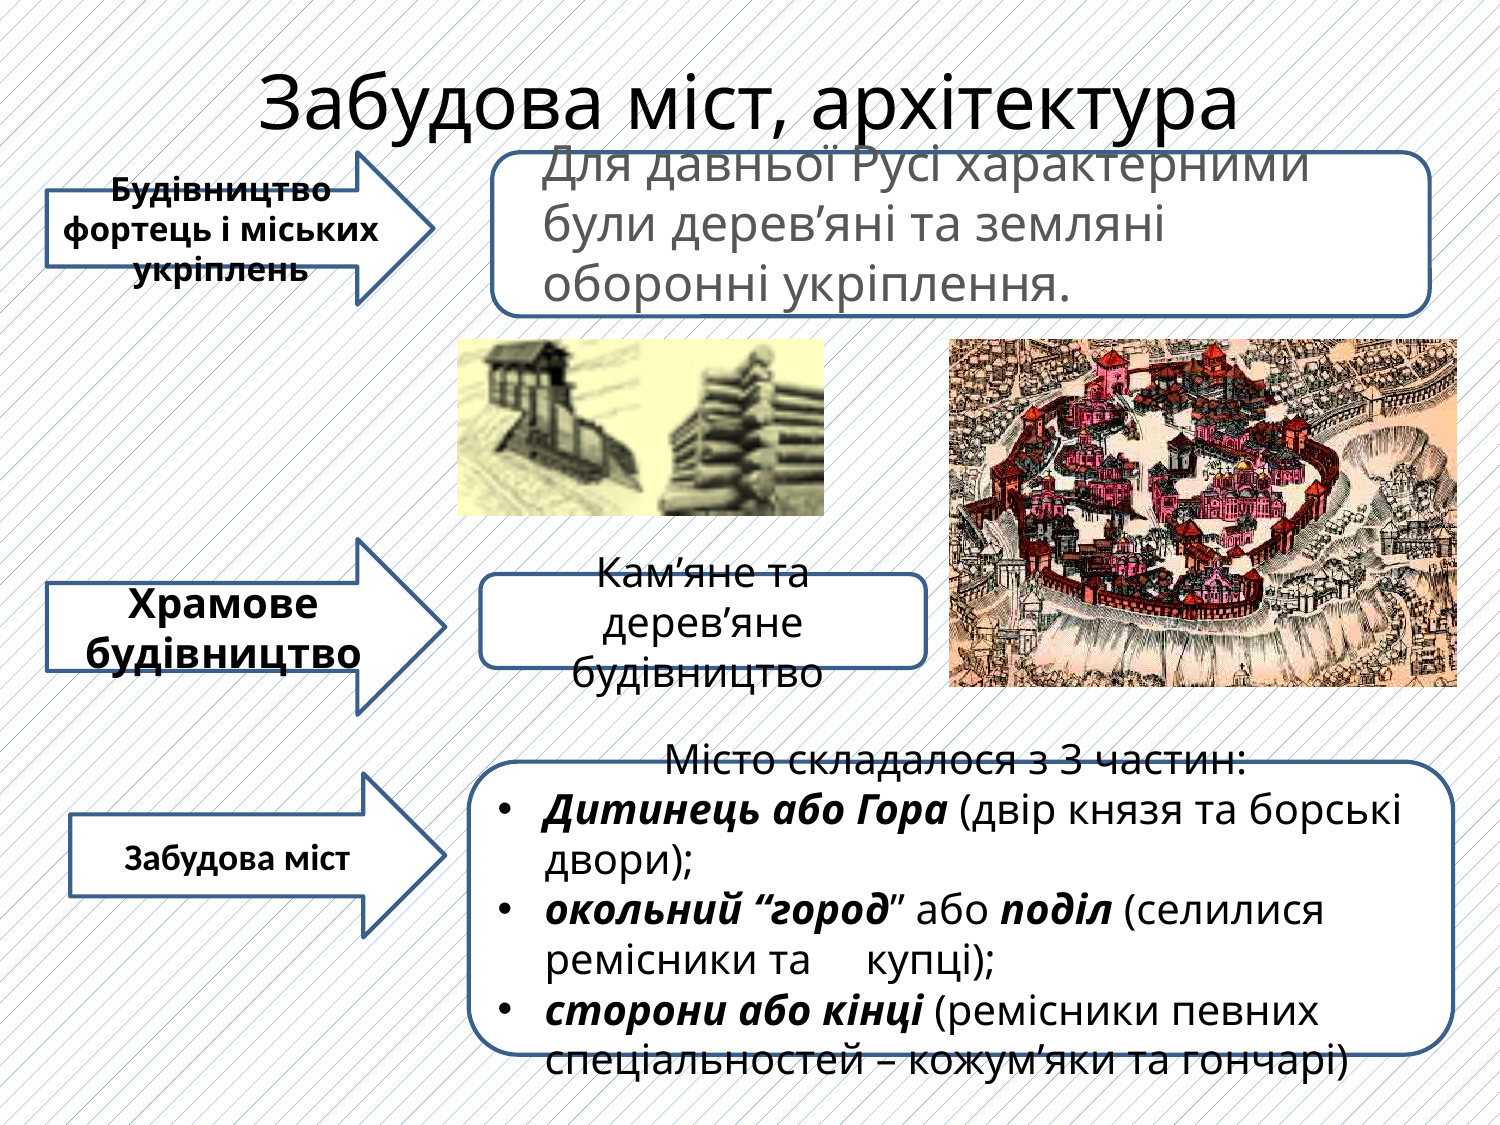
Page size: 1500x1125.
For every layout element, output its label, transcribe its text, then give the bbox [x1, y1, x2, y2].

text_box Для давньої Русі характерними були дерев’яні та земляні оборонні укріплення. [527, 124, 1336, 364]
text_box Місто складалося з 3 частин: Дитинець або Гора (двір князя та борські двори); окольний “город” або поділ (селилися ремісники та купці); сторони або кінці (ремісники певних спеціальностей – кожум’яки та гончарі) [466, 759, 1456, 1057]
text_box [490, 150, 527, 319]
footer [512, 1042, 988, 1103]
text_box Кам’яне та дерев’яне будівництво [478, 571, 928, 671]
text_box Забудова міст [68, 771, 448, 940]
title Забудова міст, архітектура [75, 45, 1425, 153]
picture [948, 339, 1458, 687]
picture [456, 339, 824, 516]
text_box Храмове будівництво [44, 537, 448, 717]
text_box [1336, 150, 1432, 319]
text_box Будівництво фортець і міських укріплень [44, 150, 436, 307]
